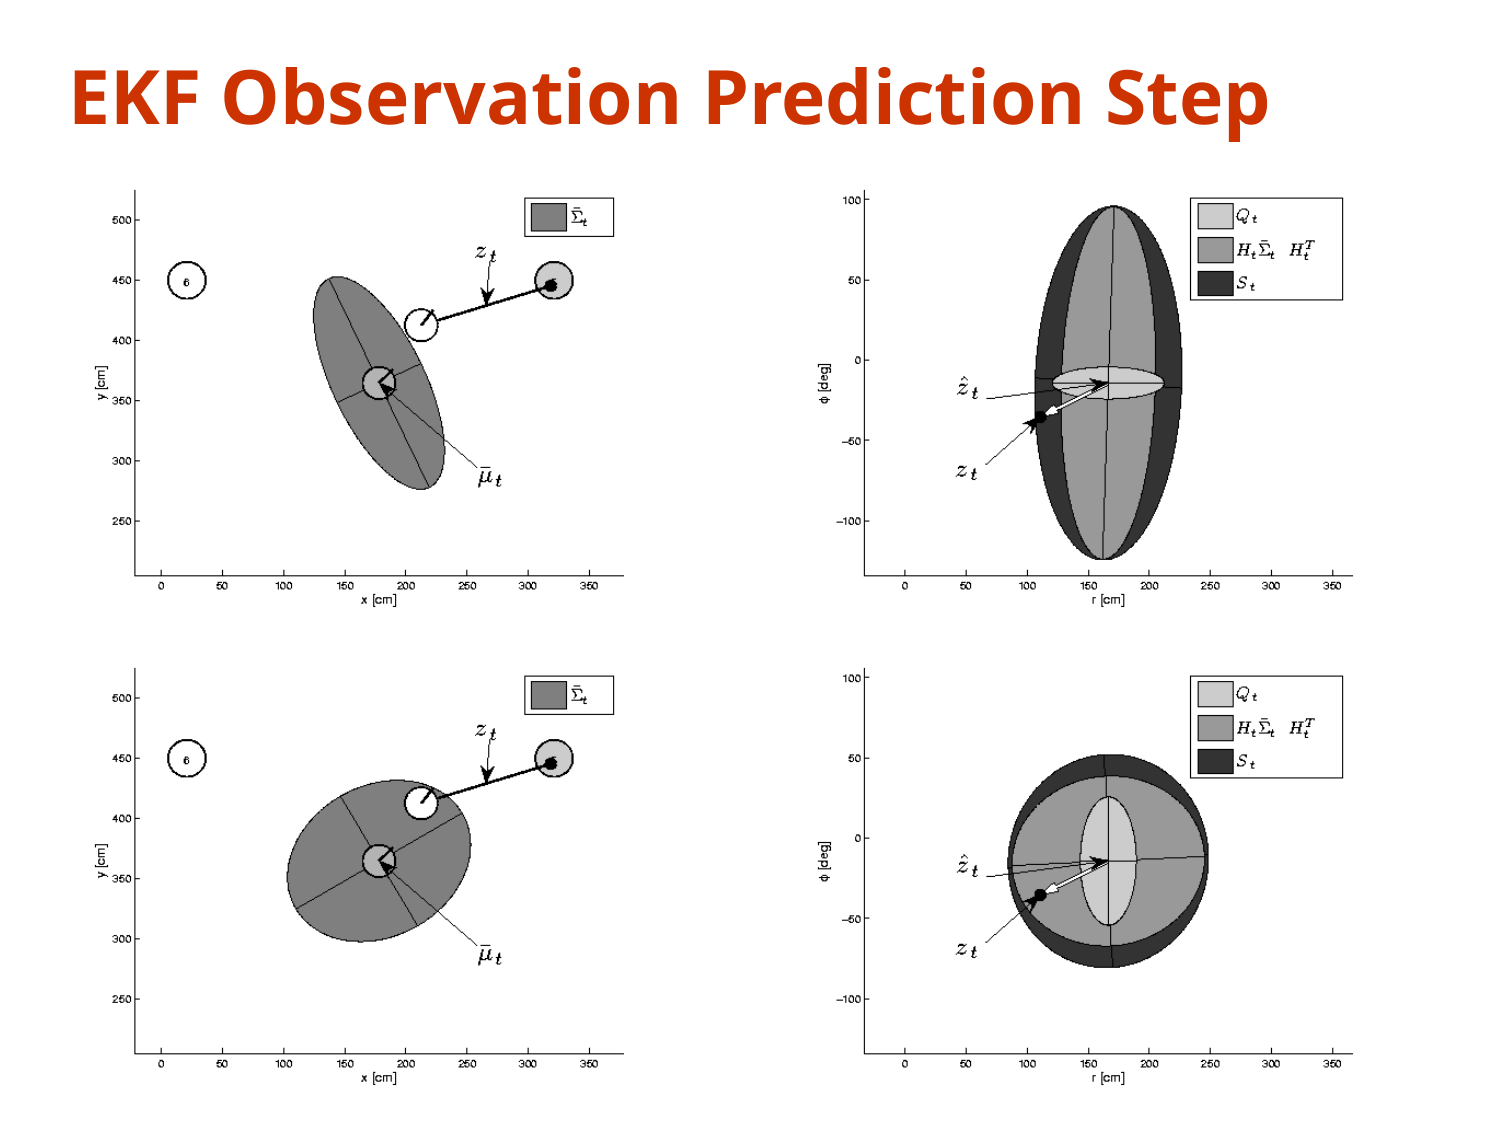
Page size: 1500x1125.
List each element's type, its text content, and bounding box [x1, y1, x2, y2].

title EKF Observation Prediction Step [53, 41, 1478, 147]
picture [806, 179, 1364, 618]
picture [84, 657, 635, 1097]
picture [806, 657, 1364, 1097]
picture [84, 179, 635, 618]
